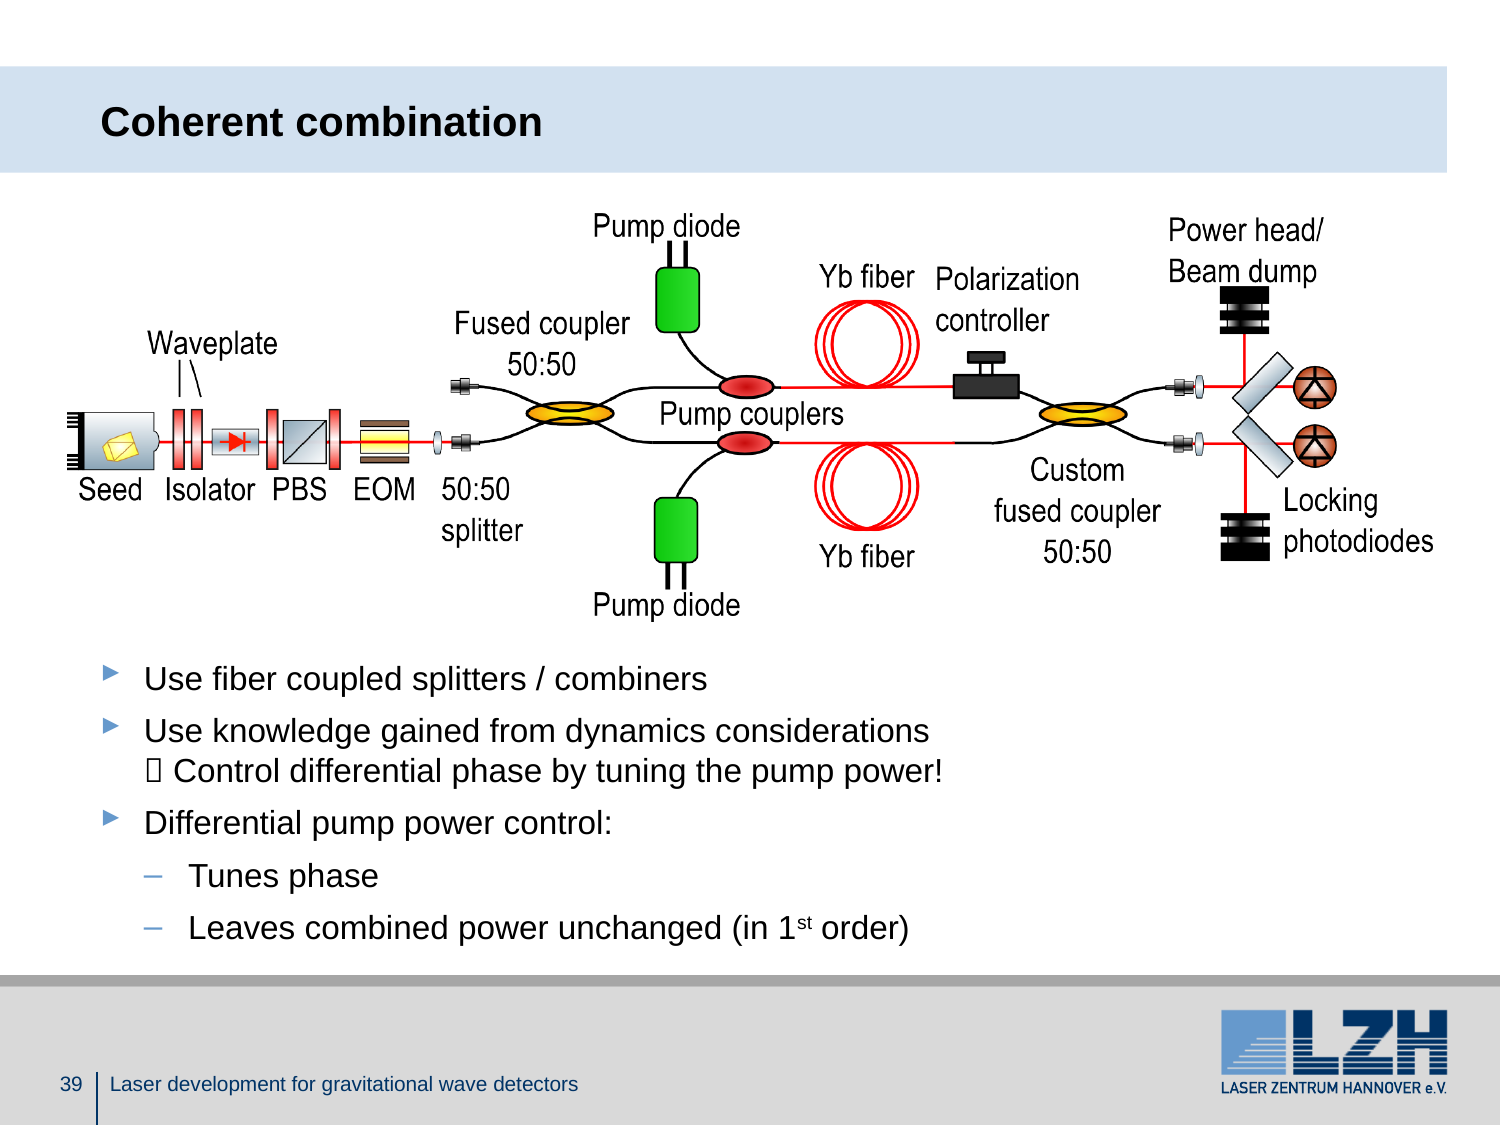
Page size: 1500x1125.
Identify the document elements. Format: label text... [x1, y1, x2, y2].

slide_number 39 [0, 1070, 83, 1125]
picture [67, 213, 1433, 622]
title Coherent combination [0, 66, 1447, 173]
footer Laser development for gravitational wave detectors [109, 1070, 1176, 1125]
text_box [93, 629, 1294, 941]
picture [0, 975, 1500, 1125]
text_box Use fiber coupled splitters / combiners Use knowledge gained from dynamics considerations  Control differential phase by tuning the pump power! Differential pump power control: Tunes phase Leaves combined power unchanged (in 1st order) [100, 656, 1400, 988]
